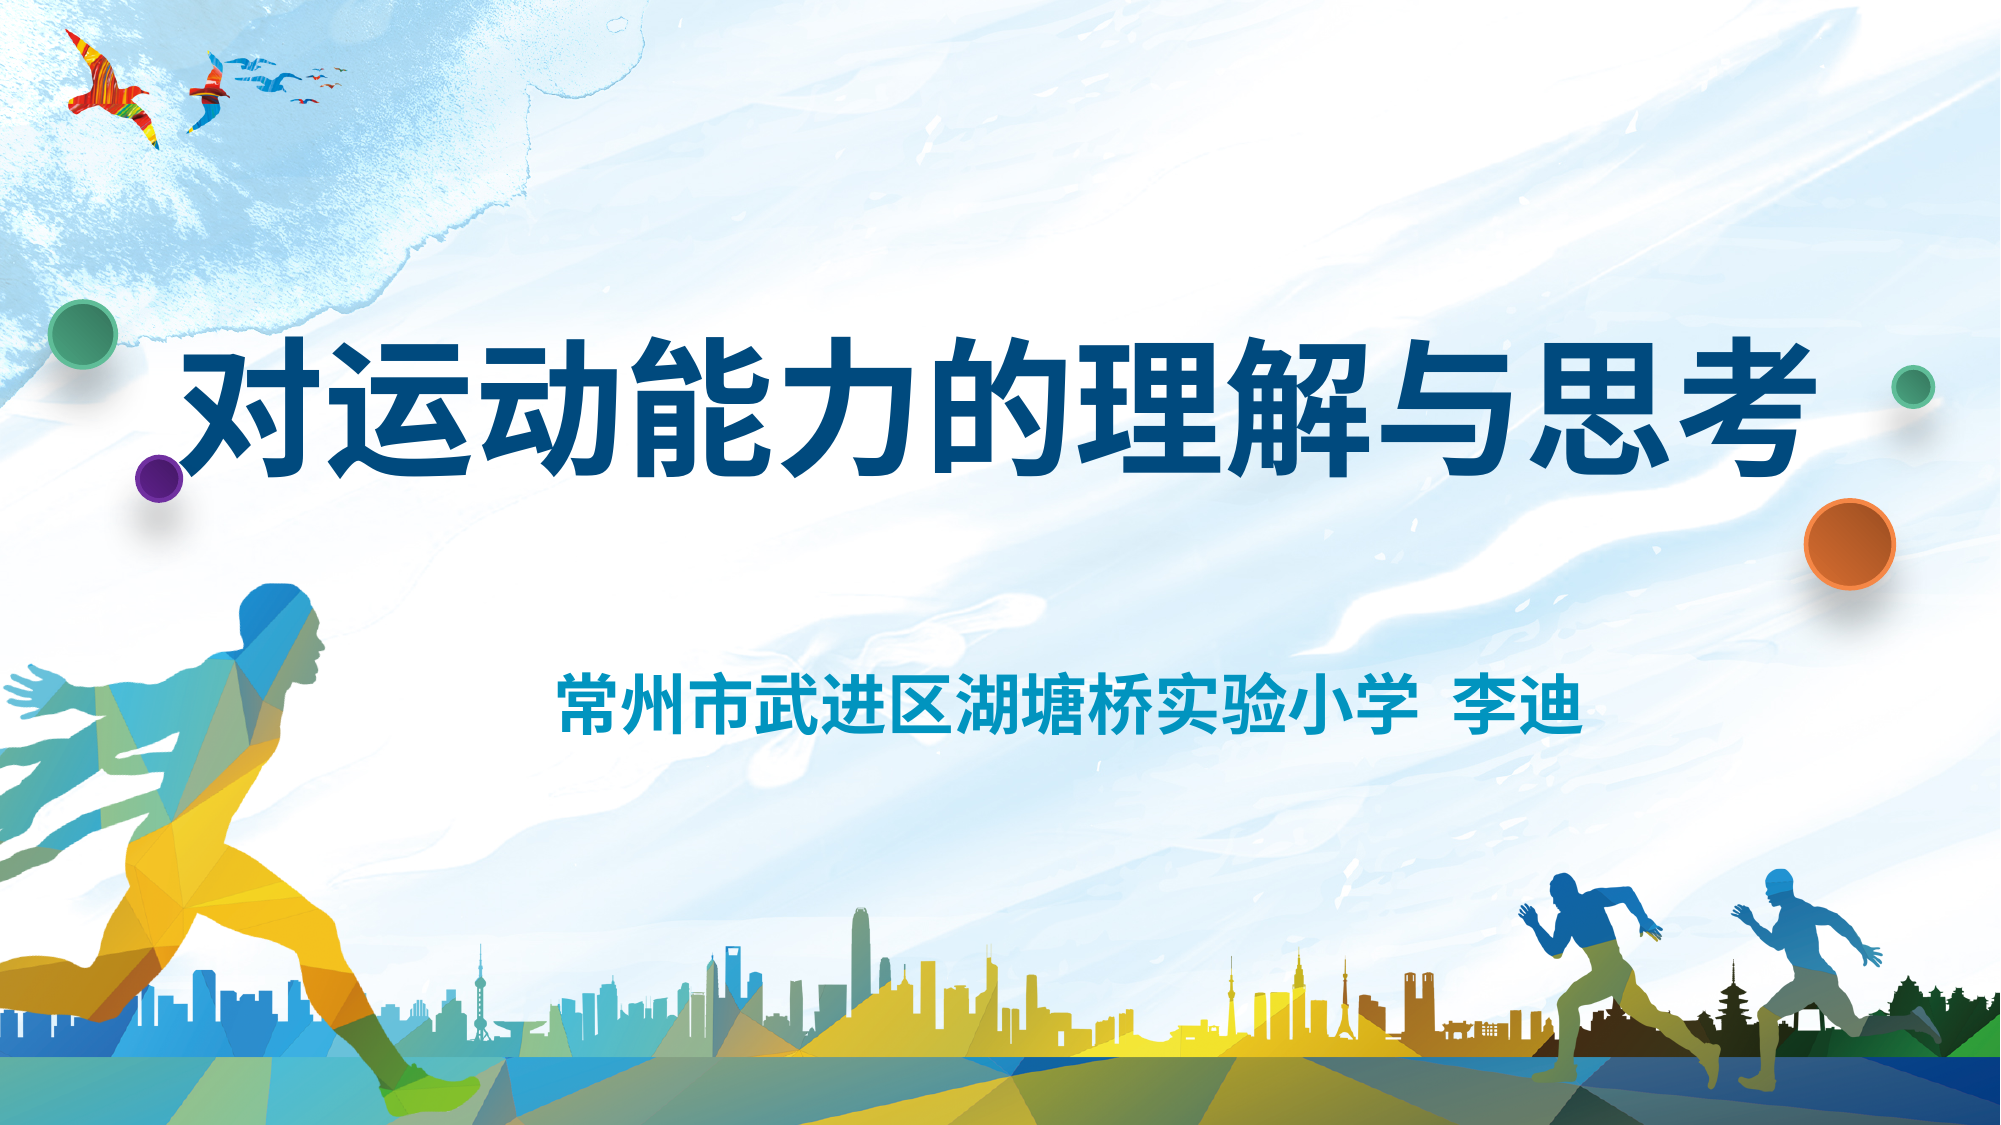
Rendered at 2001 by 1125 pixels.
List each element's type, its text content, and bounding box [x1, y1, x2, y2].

text_box 常州市武进区湖塘桥实验小学 李迪 [538, 655, 1626, 751]
picture [0, 0, 2001, 1125]
text_box [1893, 367, 1933, 407]
text_box [49, 301, 116, 368]
text_box [1806, 500, 1894, 589]
text_box 对运动能力的理解与思考 [144, 271, 1856, 503]
text_box [137, 457, 181, 501]
